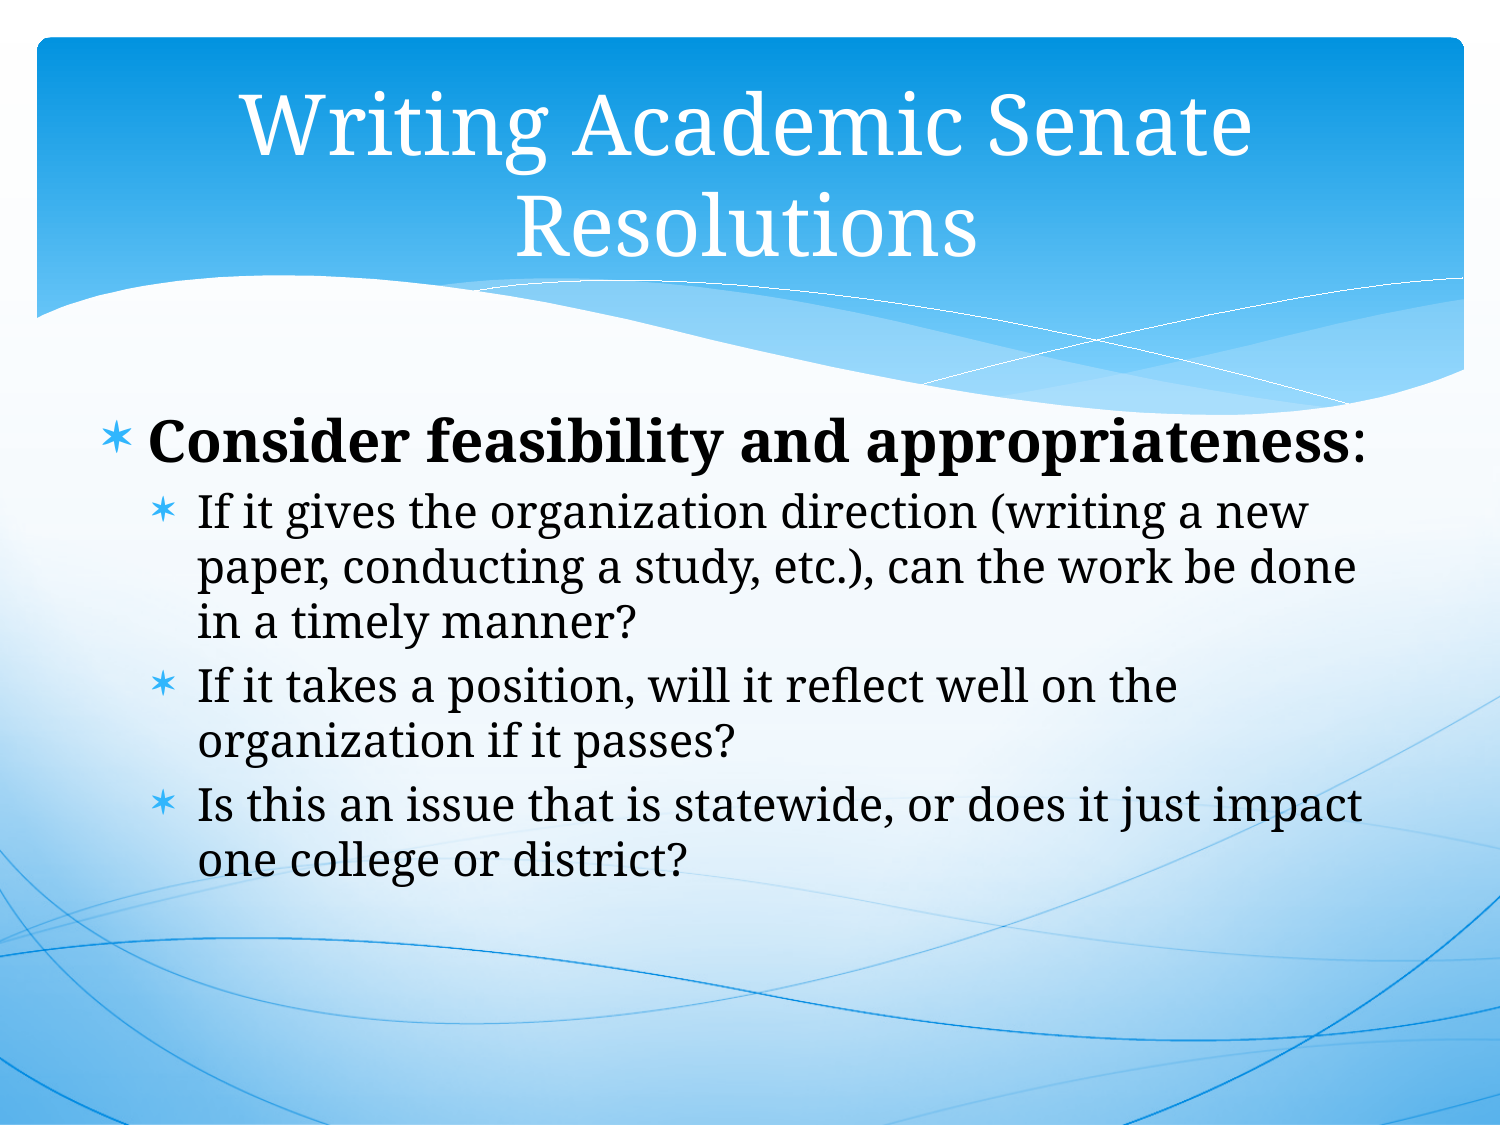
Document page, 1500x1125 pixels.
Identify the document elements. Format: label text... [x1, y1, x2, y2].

title Writing Academic Senate Resolutions [87, 62, 1407, 282]
list Consider feasibility and appropriateness: If it gives the organization direction (writing a new paper, conducting a study, etc.), can the work be done in a timely manner? If it takes a position, will it reflect well on the organization if it passes? Is this an issue that is statewide, or does it just impact one college or district? [87, 324, 1407, 900]
